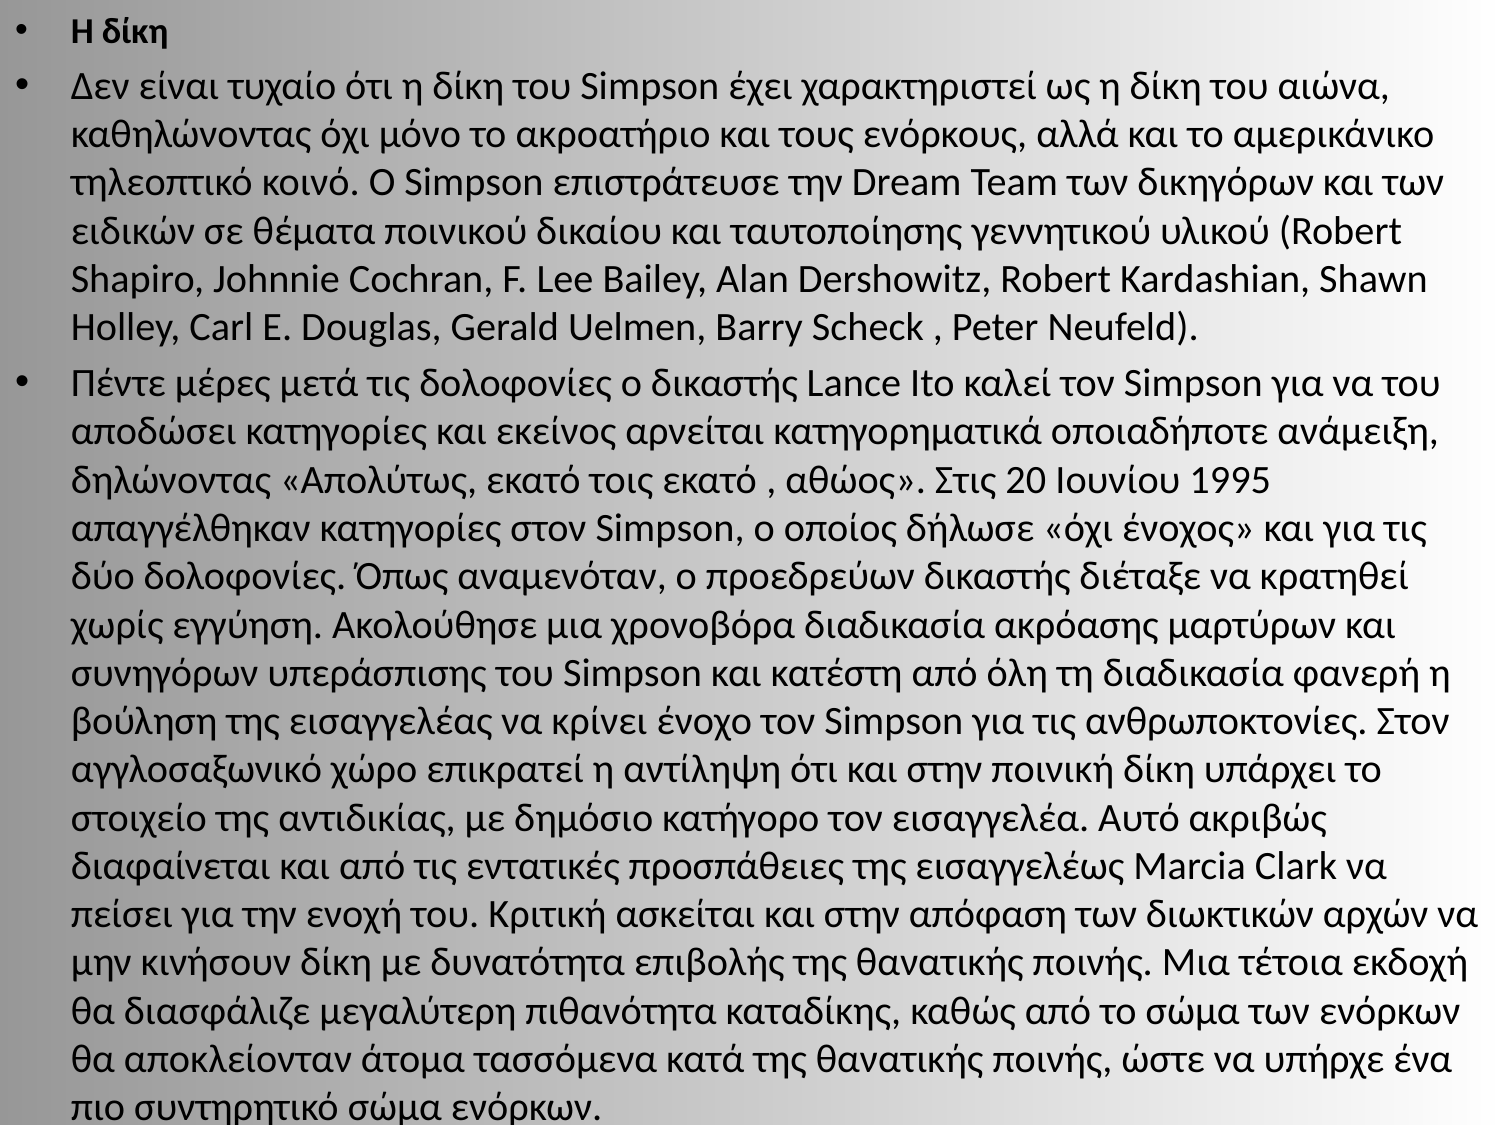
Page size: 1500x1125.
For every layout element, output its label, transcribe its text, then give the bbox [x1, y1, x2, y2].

list Η δίκη Δεν είναι τυχαίο ότι η δίκη του Simpson έχει χαρακτηριστεί ως η δίκη του αιώνα, καθηλώνοντας όχι μόνο το ακροατήριο και τους ενόρκους, αλλά και το αμερικάνικο τηλεοπτικό κοινό. Ο Simpson επιστράτευσε την Dream Team των δικηγόρων και των ειδικών σε θέματα ποινικού δικαίου και ταυτοποίησης γεννητικού υλικού (Robert Shapiro, Johnnie Cochran, F. Lee Bailey, Alan Dershowitz, Robert Kardashian, Shawn Holley, Carl E. Douglas, Gerald Uelmen, Barry Scheck , Peter Neufeld). Πέντε μέρες μετά τις δολοφονίες ο δικαστής Lance Ito καλεί τον Simpson για να του αποδώσει κατηγορίες και εκείνος αρνείται κατηγορηματικά οποιαδήποτε ανάμειξη, δηλώνοντας «Απολύτως, εκατό τοις εκατό , αθώος». Στις 20 Ιουνίου 1995 απαγγέλθηκαν κατηγορίες στον Simpson, ο οποίος δήλωσε «όχι ένοχος» και για τις δύο δολοφονίες. Όπως αναμενόταν, ο προεδρεύων δικαστής διέταξε να κρατηθεί χωρίς εγγύηση. Ακολούθησε μια χρονοβόρα διαδικασία ακρόασης μαρτύρων και συνηγόρων υπεράσπισης του Simpson και κατέστη από όλη τη διαδικασία φανερή η βούληση της εισαγγελέας να κρίνει ένοχο τον Simpson για τις ανθρωποκτονίες. Στον αγγλοσαξωνικό χώρο επικρατεί η αντίληψη ότι και στην ποινική δίκη υπάρχει το στοιχείο της αντιδικίας, με δημόσιο κατήγορο τον εισαγγελέα. Αυτό ακριβώς διαφαίνεται και από τις εντατικές προσπάθειες της εισαγγελέως Marcia Clark να πείσει για την ενοχή του. Κριτική ασκείται και στην απόφαση των διωκτικών αρχών να μην κινήσουν δίκη με δυνατότητα επιβολής της θανατικής ποινής. Μια τέτοια εκδοχή θα διασφάλιζε μεγαλύτερη πιθανότητα καταδίκης, καθώς από το σώμα των ενόρκων θα αποκλείονταν άτομα τασσόμενα κατά της θανατικής ποινής, ώστε να υπήρχε ένα πιο συντηρητικό σώμα ενόρκων. [0, 0, 1500, 1125]
